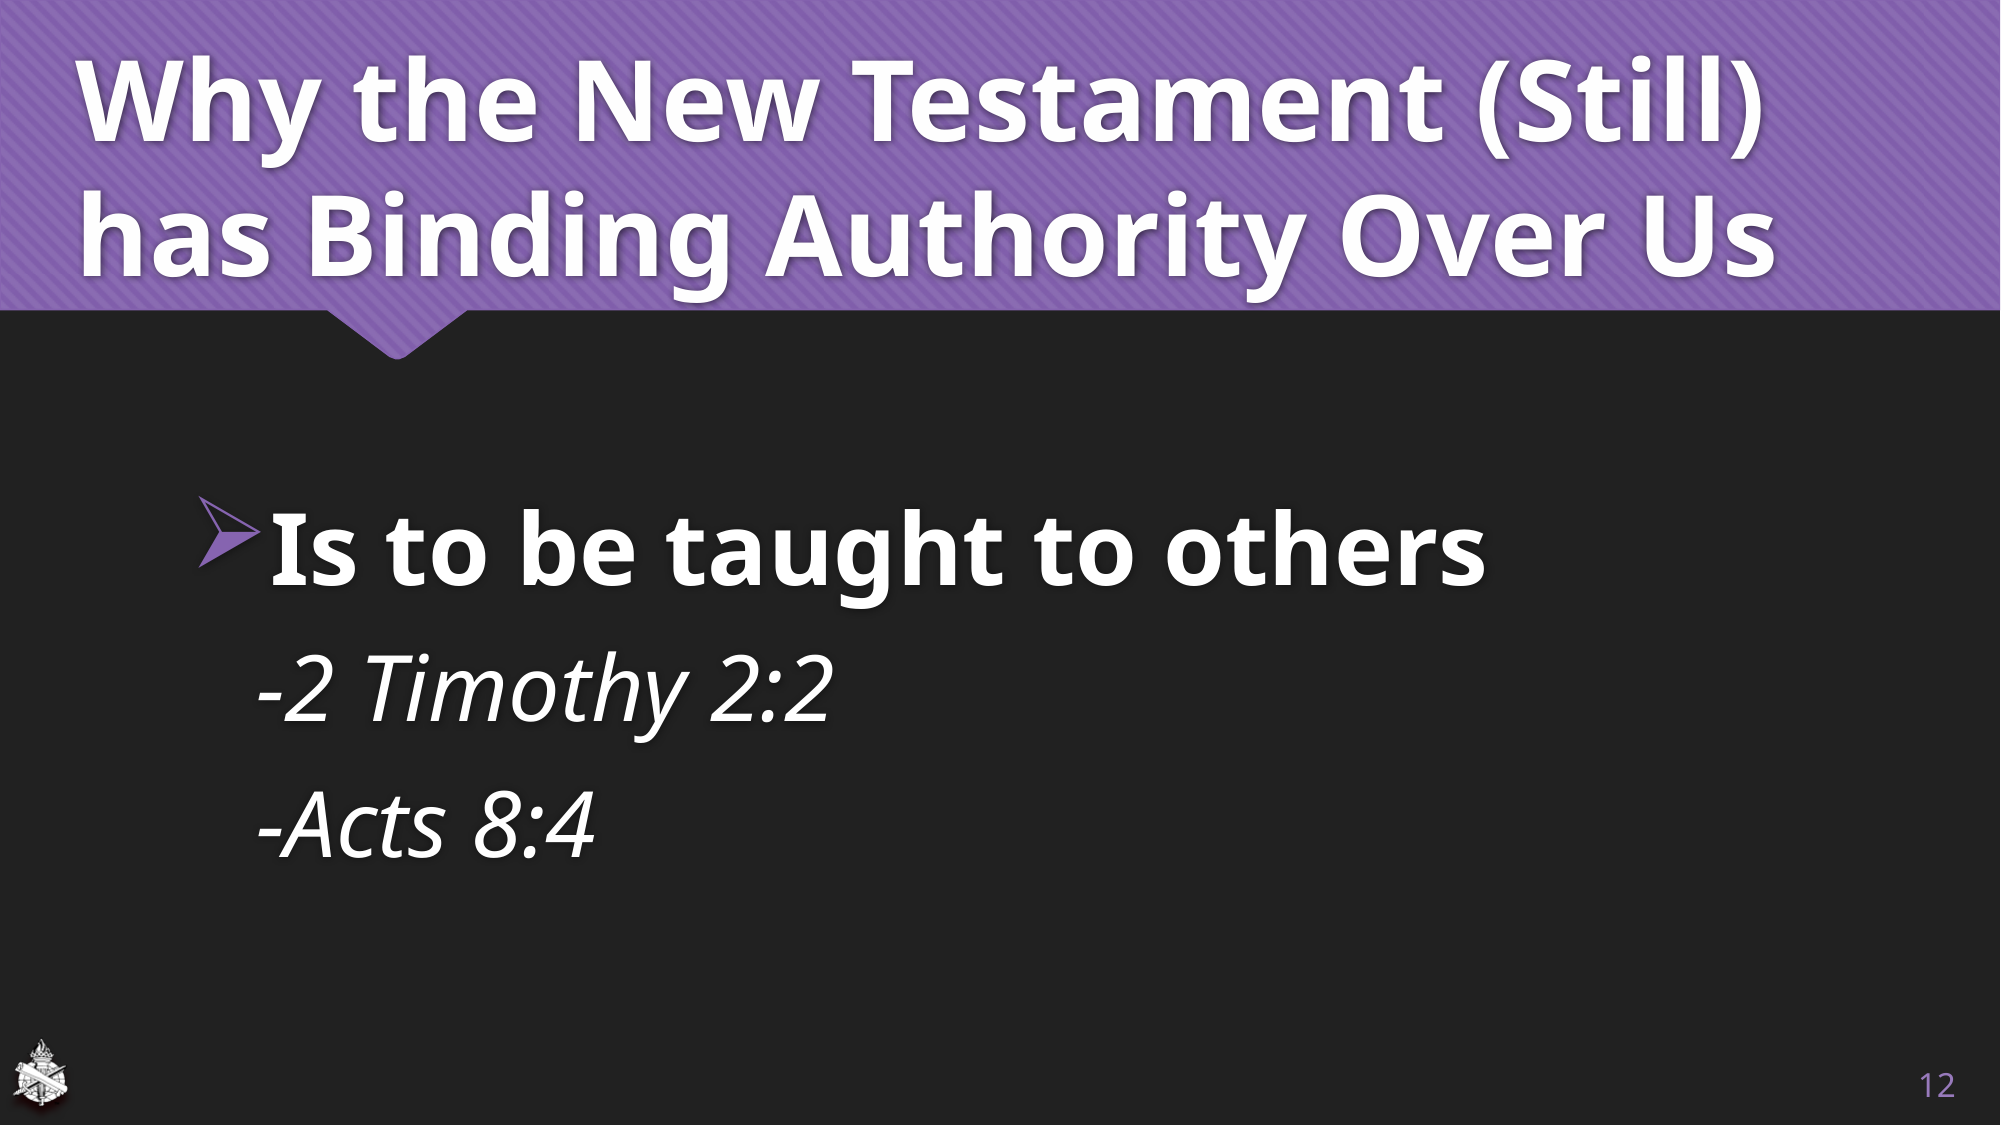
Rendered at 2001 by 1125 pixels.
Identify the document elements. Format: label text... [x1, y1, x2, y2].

list Is to be taught to others -2 Timothy 2:2 -Acts 8:4 [175, 402, 1869, 958]
picture [12, 1037, 69, 1108]
slide_number 12 [1796, 1030, 1971, 1112]
title Why the New Testament (Still) has Binding Authority Over Us [60, 13, 1940, 307]
